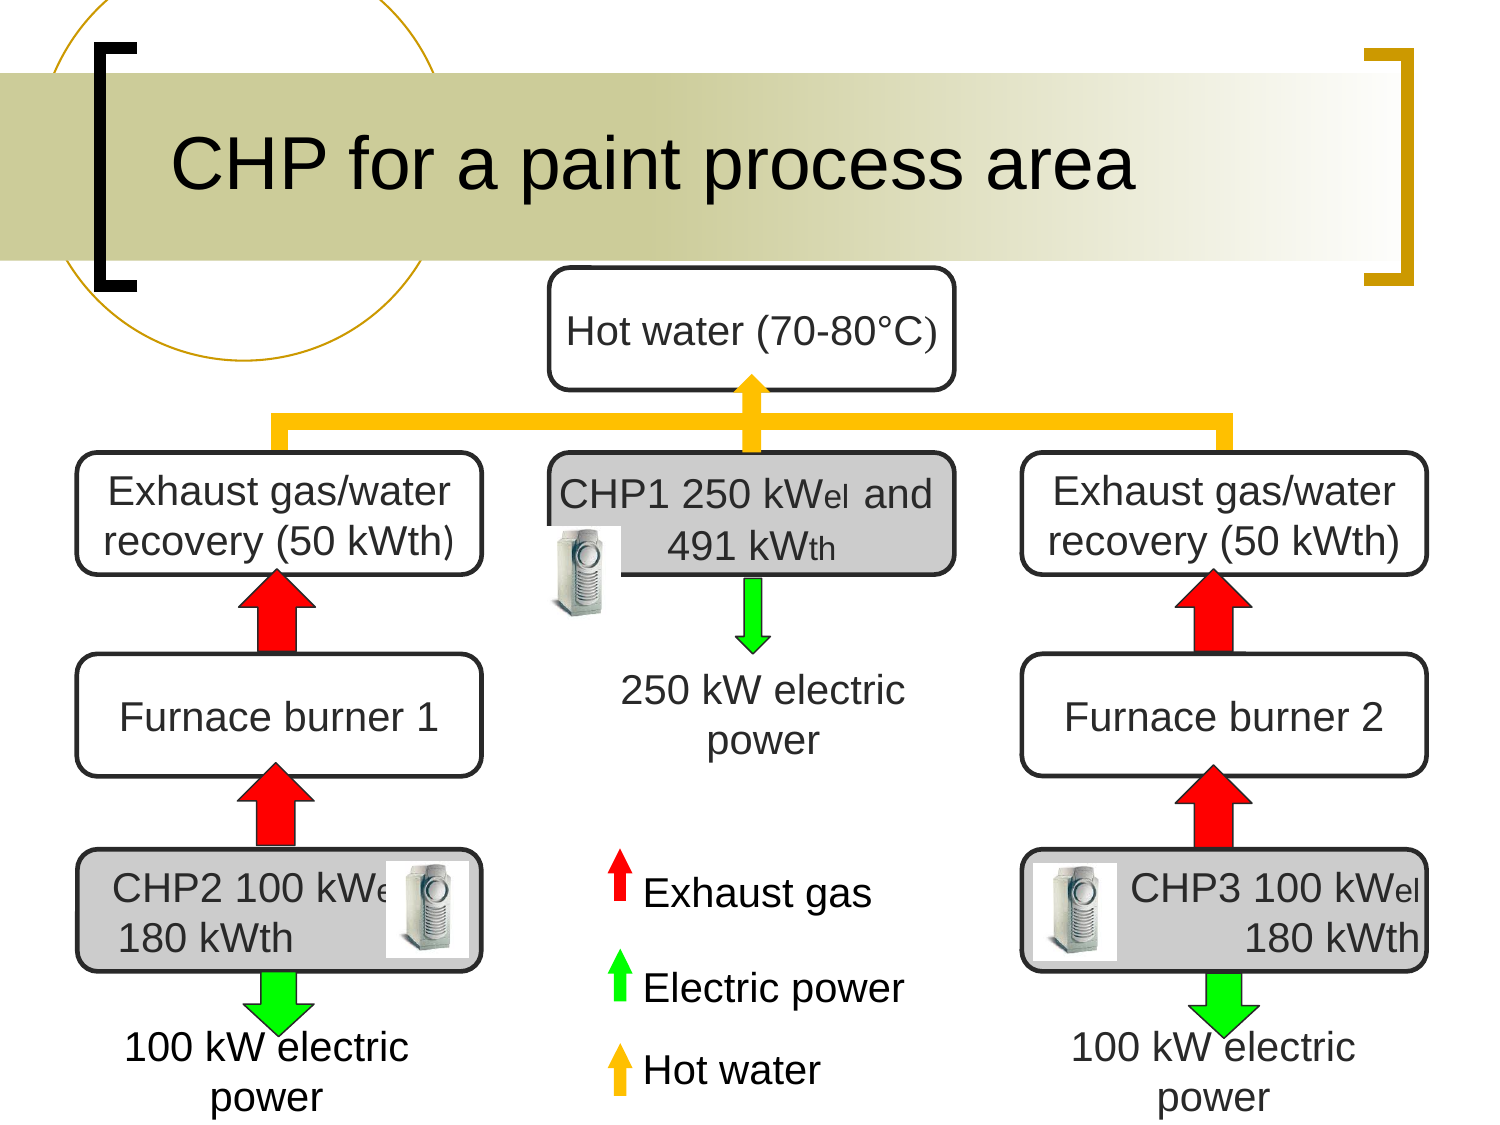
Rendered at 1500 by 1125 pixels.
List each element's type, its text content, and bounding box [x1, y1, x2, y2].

picture [537, 526, 621, 624]
picture [385, 861, 470, 959]
text_box [1175, 764, 1252, 848]
text_box [243, 971, 315, 1037]
text_box 250 kW electric power [560, 651, 966, 774]
text_box Exhaust gas Electric power Hot water [627, 863, 959, 1112]
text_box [956, 184, 1020, 658]
text_box Furnace burner 1 [76, 653, 482, 777]
text_box 100 kW electric power [64, 1008, 469, 1125]
text_box CHP3 100 kWel 180 kWth [1021, 849, 1427, 972]
text_box [237, 762, 315, 846]
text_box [484, 184, 548, 658]
text_box [1188, 973, 1260, 1039]
text_box 100 kW electric power [1011, 1008, 1416, 1125]
text_box Exhaust gas/water recovery (50 kWth) [1025, 452, 1427, 575]
text_box Furnace burner 2 [1021, 653, 1427, 776]
text_box Hot water (70-80°C) [551, 267, 951, 391]
text_box [1175, 568, 1252, 652]
text_box CHP2 100 kWel 180 kWth [77, 849, 482, 972]
text_box CHP for a paint process area [126, 88, 1263, 231]
picture [1033, 863, 1117, 961]
text_box [735, 578, 771, 654]
text_box [733, 373, 771, 453]
text_box [238, 568, 316, 652]
text_box Exhaust gas/water recovery (50 kWth) [76, 452, 478, 575]
text_box CHP1 250 kWel and 491 kWth [551, 452, 951, 575]
